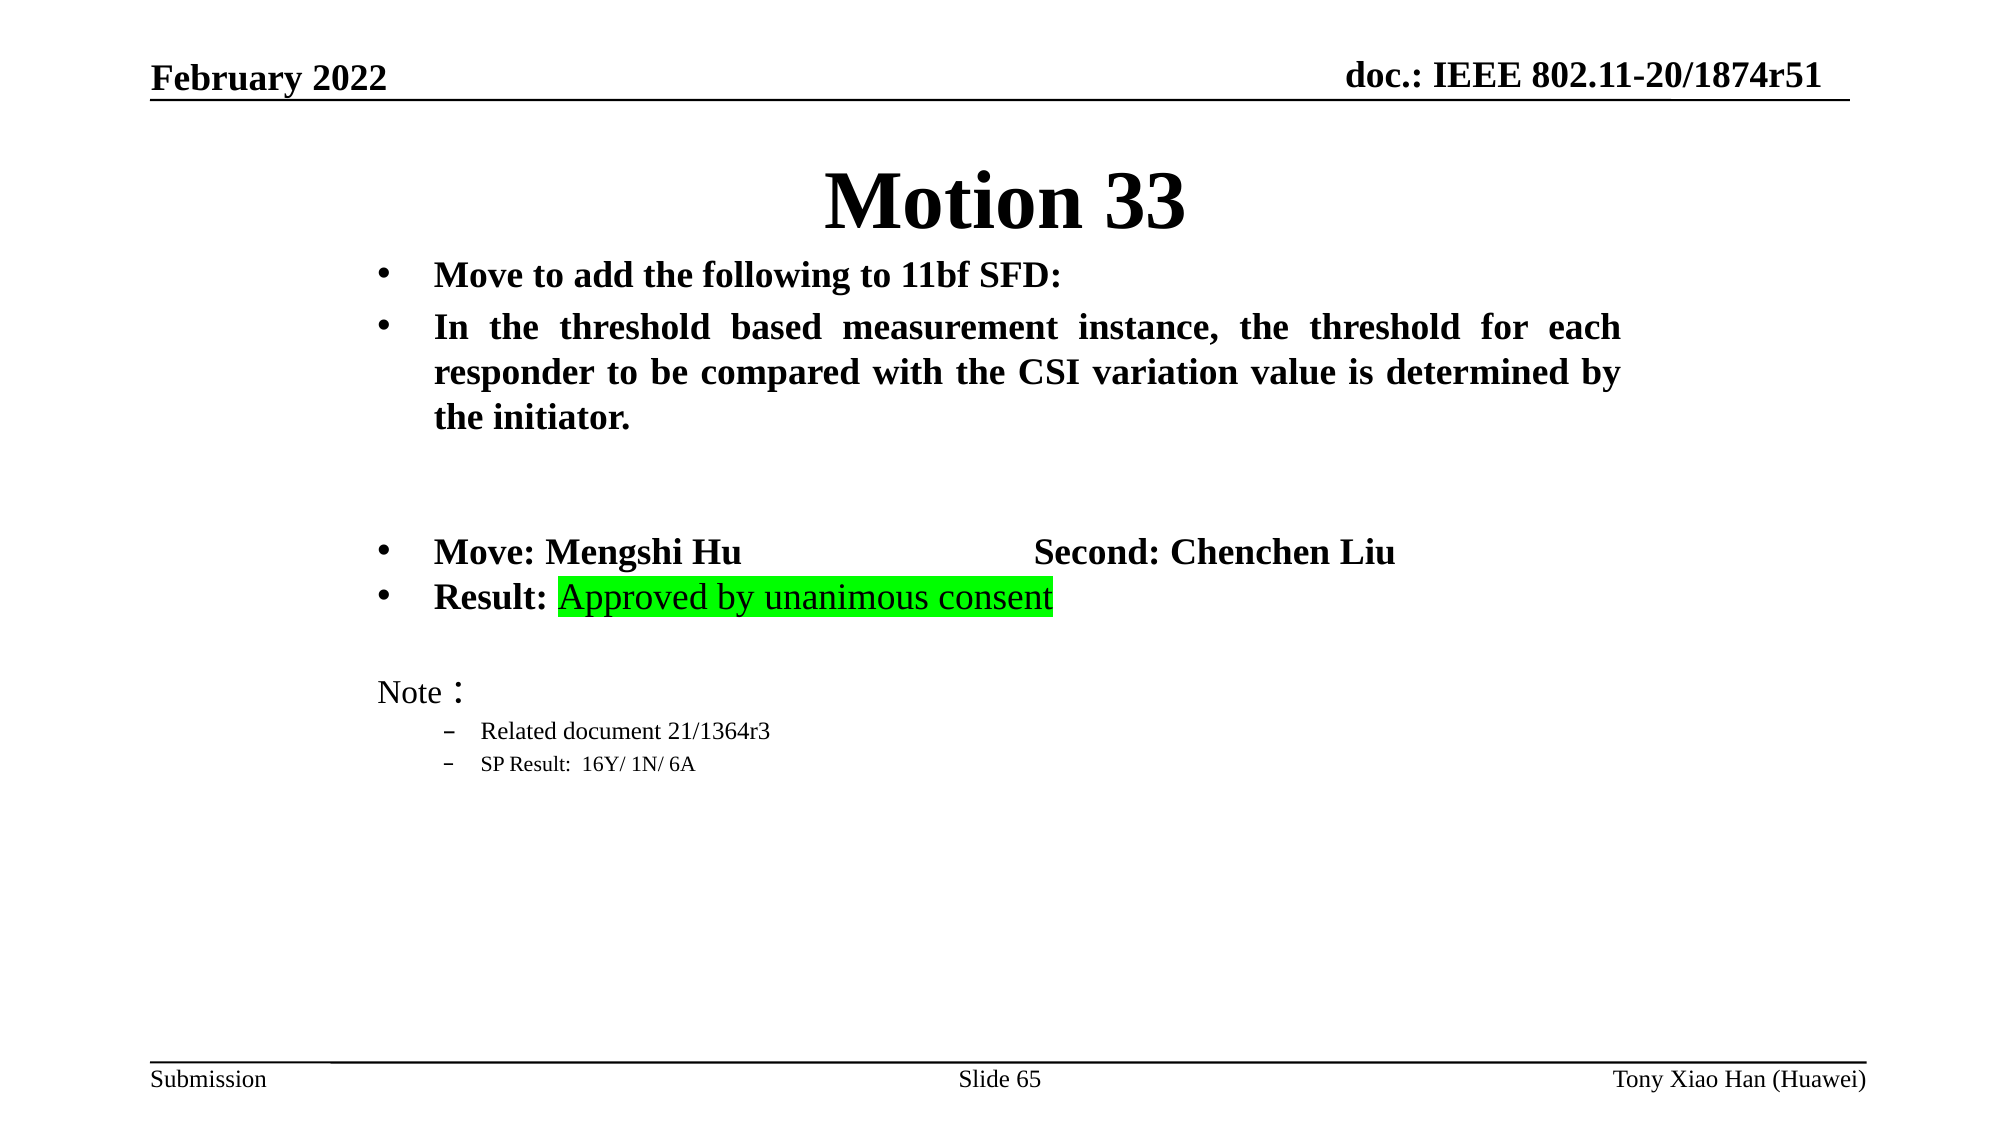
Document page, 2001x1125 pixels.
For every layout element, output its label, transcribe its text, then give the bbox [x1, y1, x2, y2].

text_box Move to add the following to 11bf SFD: In the threshold based measurement instance, the threshold for each responder to be compared with the CSI variation value is determined by the initiator. Move: Mengshi Hu Second: Chenchen Liu Result: Approved by unanimous consent Note： Related document 21/1364r3 SP Result: 16Y/ 1N/ 6A [362, 212, 1638, 900]
text_box Motion 33 [368, 137, 1644, 275]
